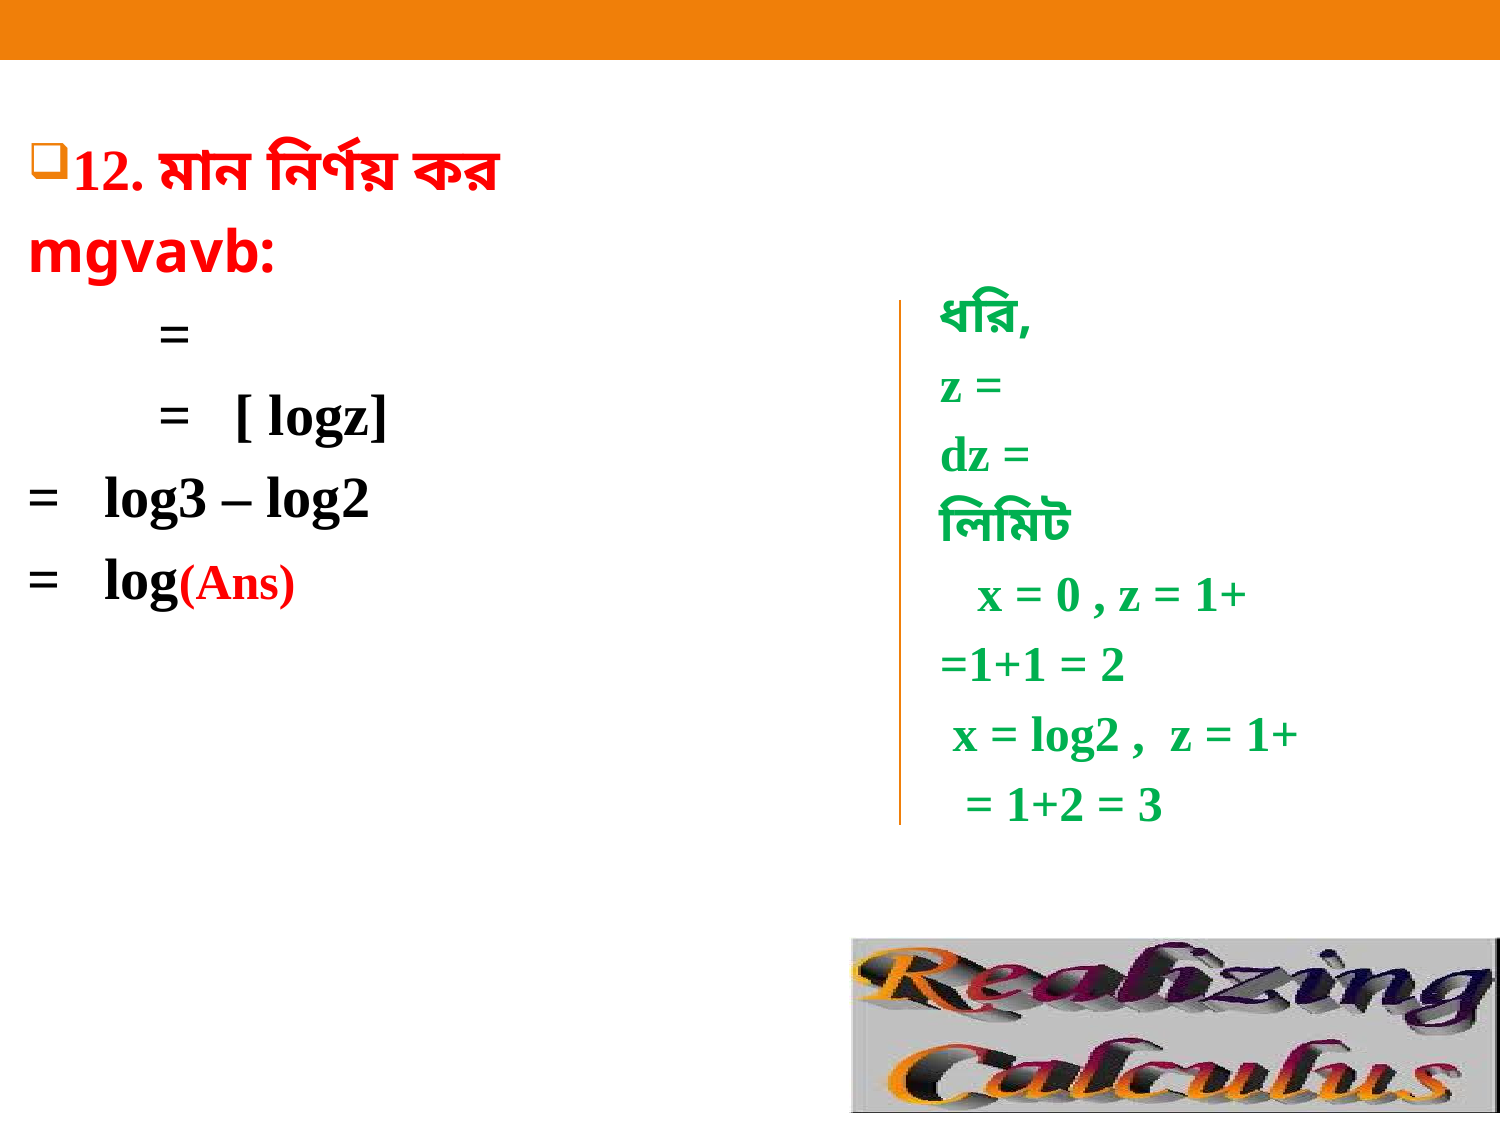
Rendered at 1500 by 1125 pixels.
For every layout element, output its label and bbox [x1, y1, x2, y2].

picture [849, 937, 1500, 1113]
